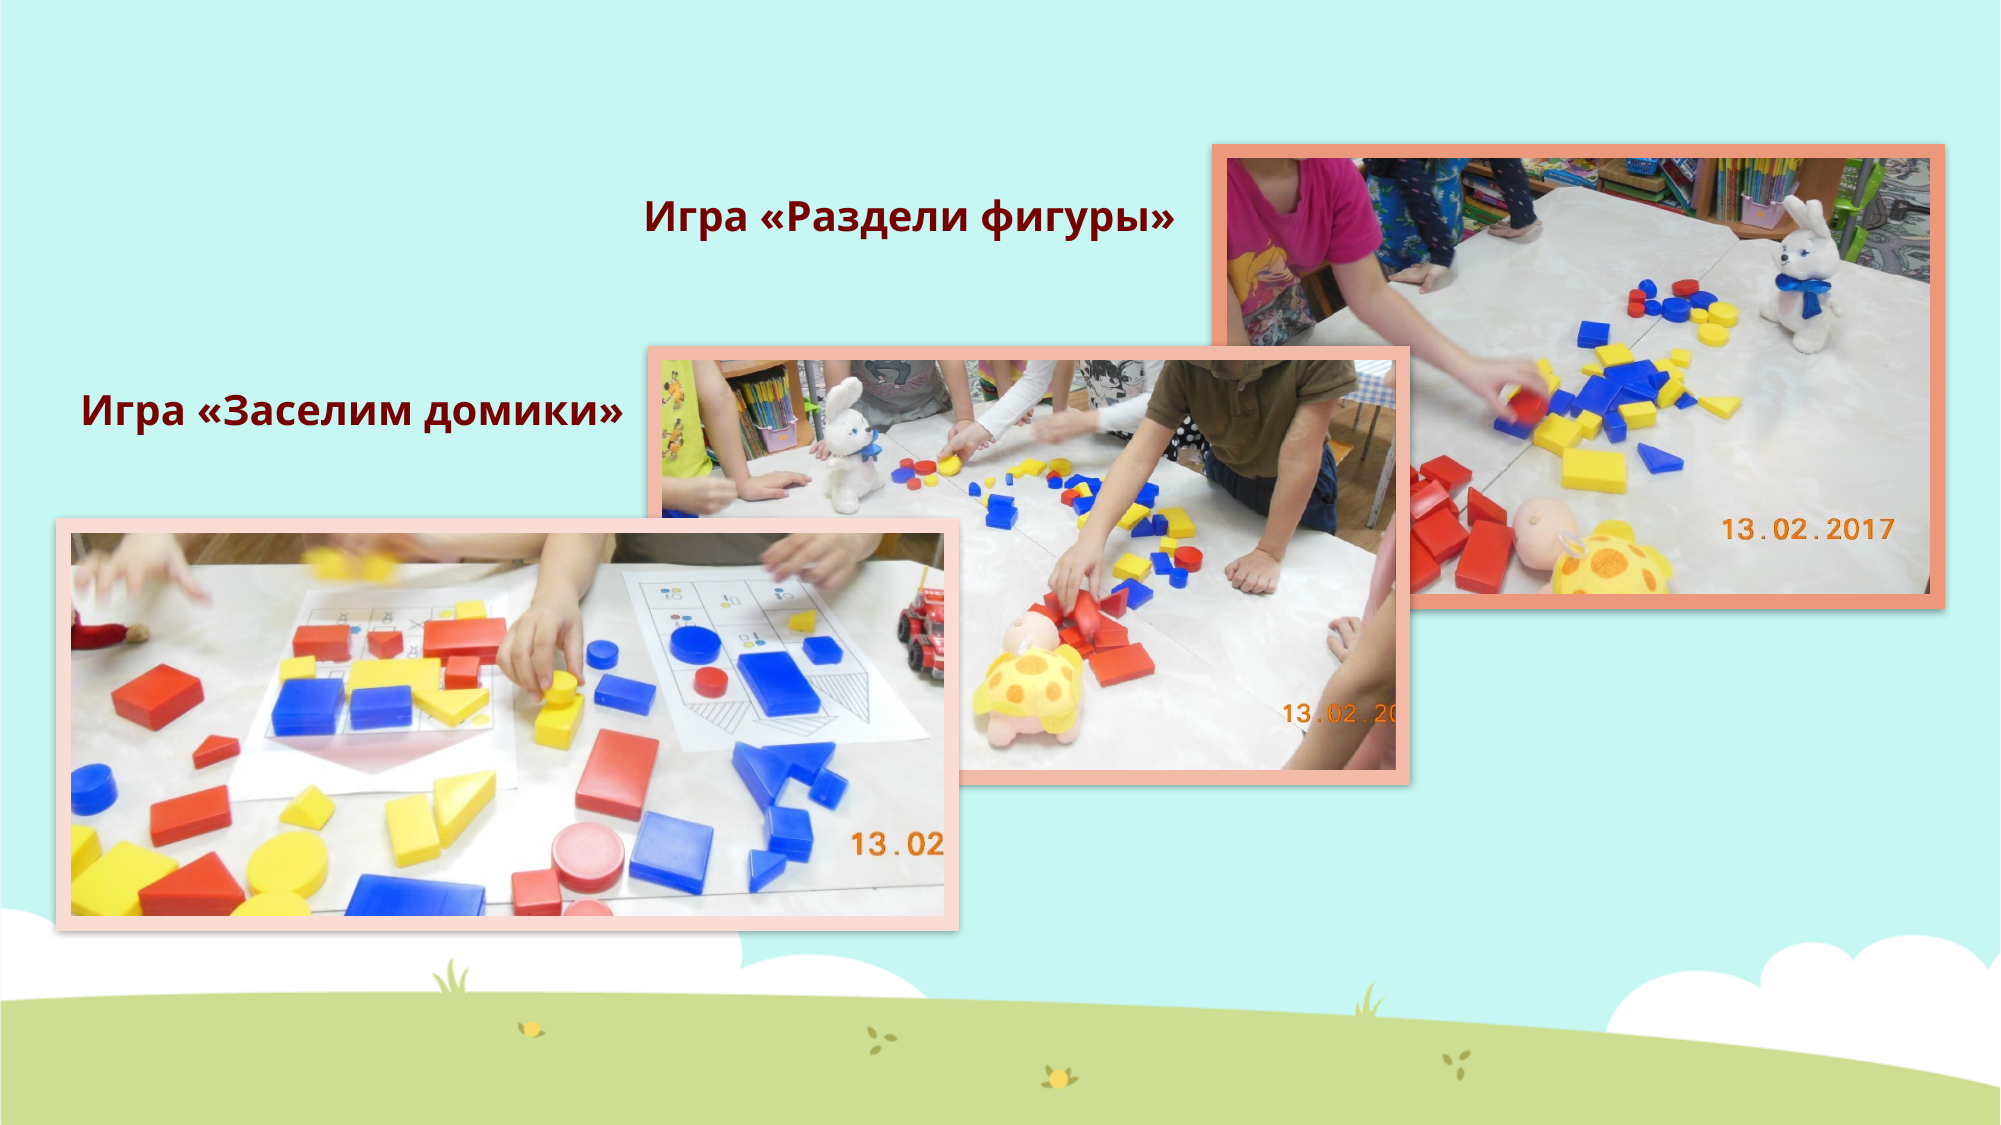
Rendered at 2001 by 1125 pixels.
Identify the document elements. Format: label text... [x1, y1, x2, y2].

text_box Игра «Заселим домики» [65, 376, 640, 442]
picture [0, 0, 2001, 1125]
text_box Игра «Раздели фигуры» [628, 182, 1193, 248]
